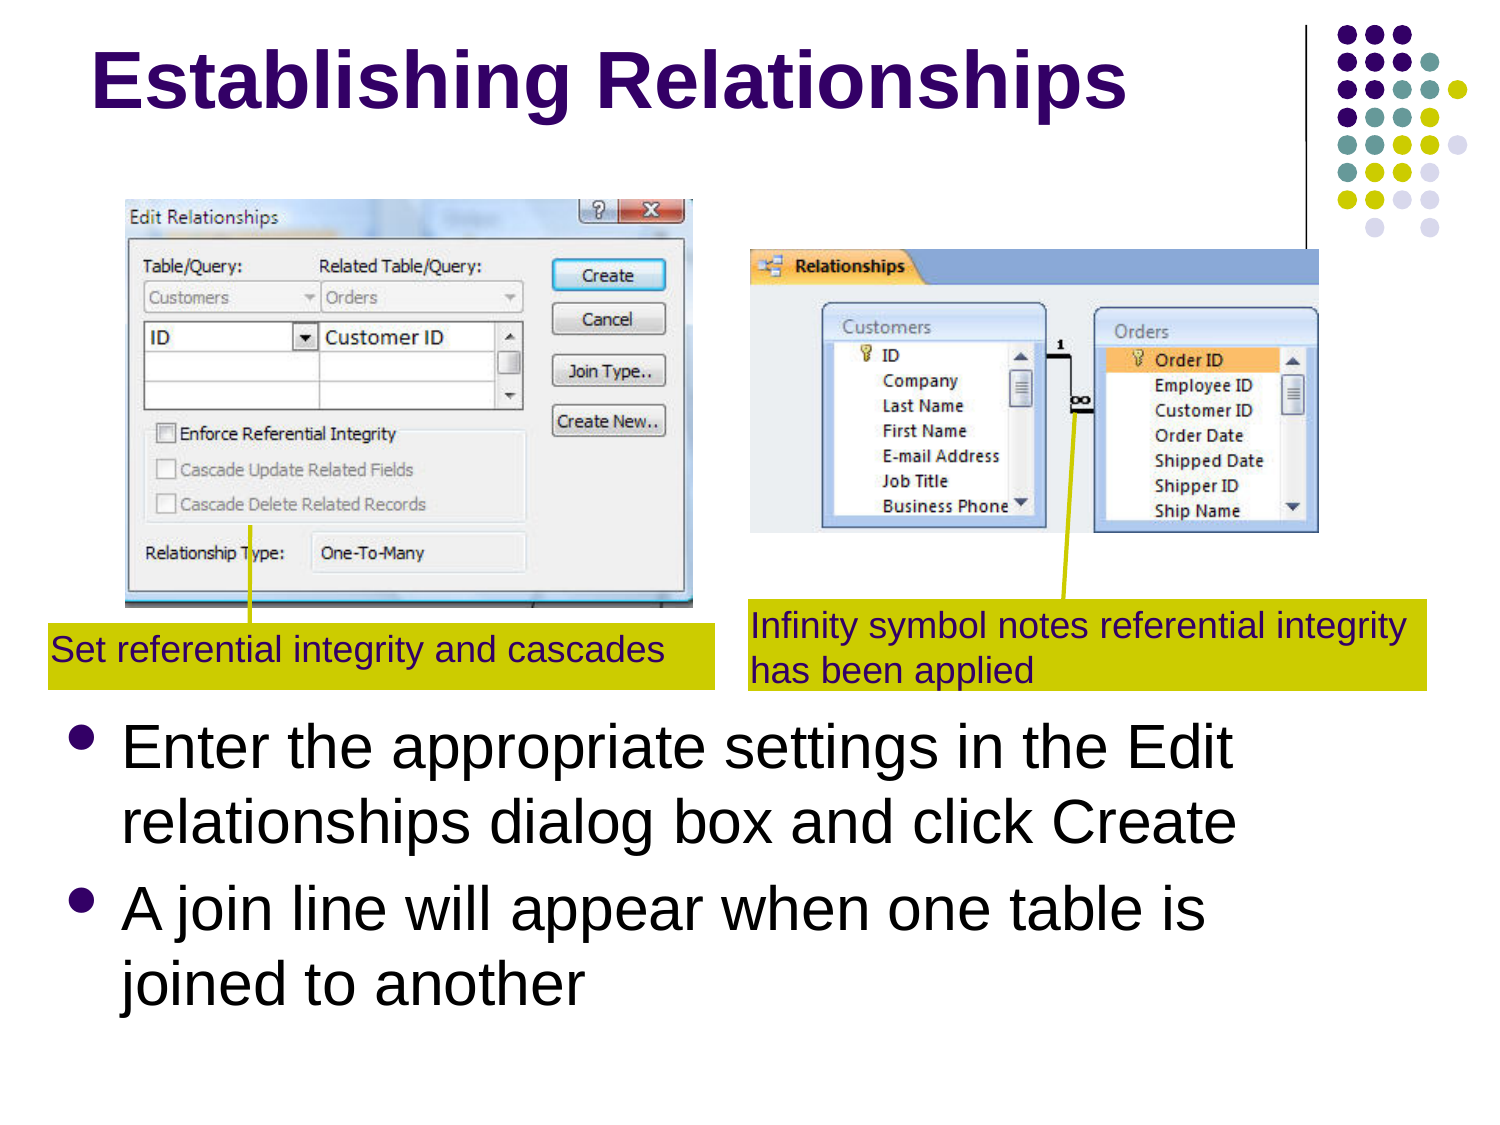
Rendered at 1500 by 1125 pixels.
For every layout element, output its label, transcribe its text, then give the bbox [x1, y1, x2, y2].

title Establishing Relationships [74, 19, 1313, 182]
text_box Set referential integrity and cascades [49, 624, 713, 688]
text_box Infinity symbol notes referential integrity has been applied [749, 601, 1425, 689]
picture [124, 199, 693, 609]
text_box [968, 505, 1169, 519]
list Enter the appropriate settings in the Edit relationships dialog box and click Create A join line will appear when one table is joined to another [49, 698, 1401, 1037]
picture [749, 249, 1319, 534]
